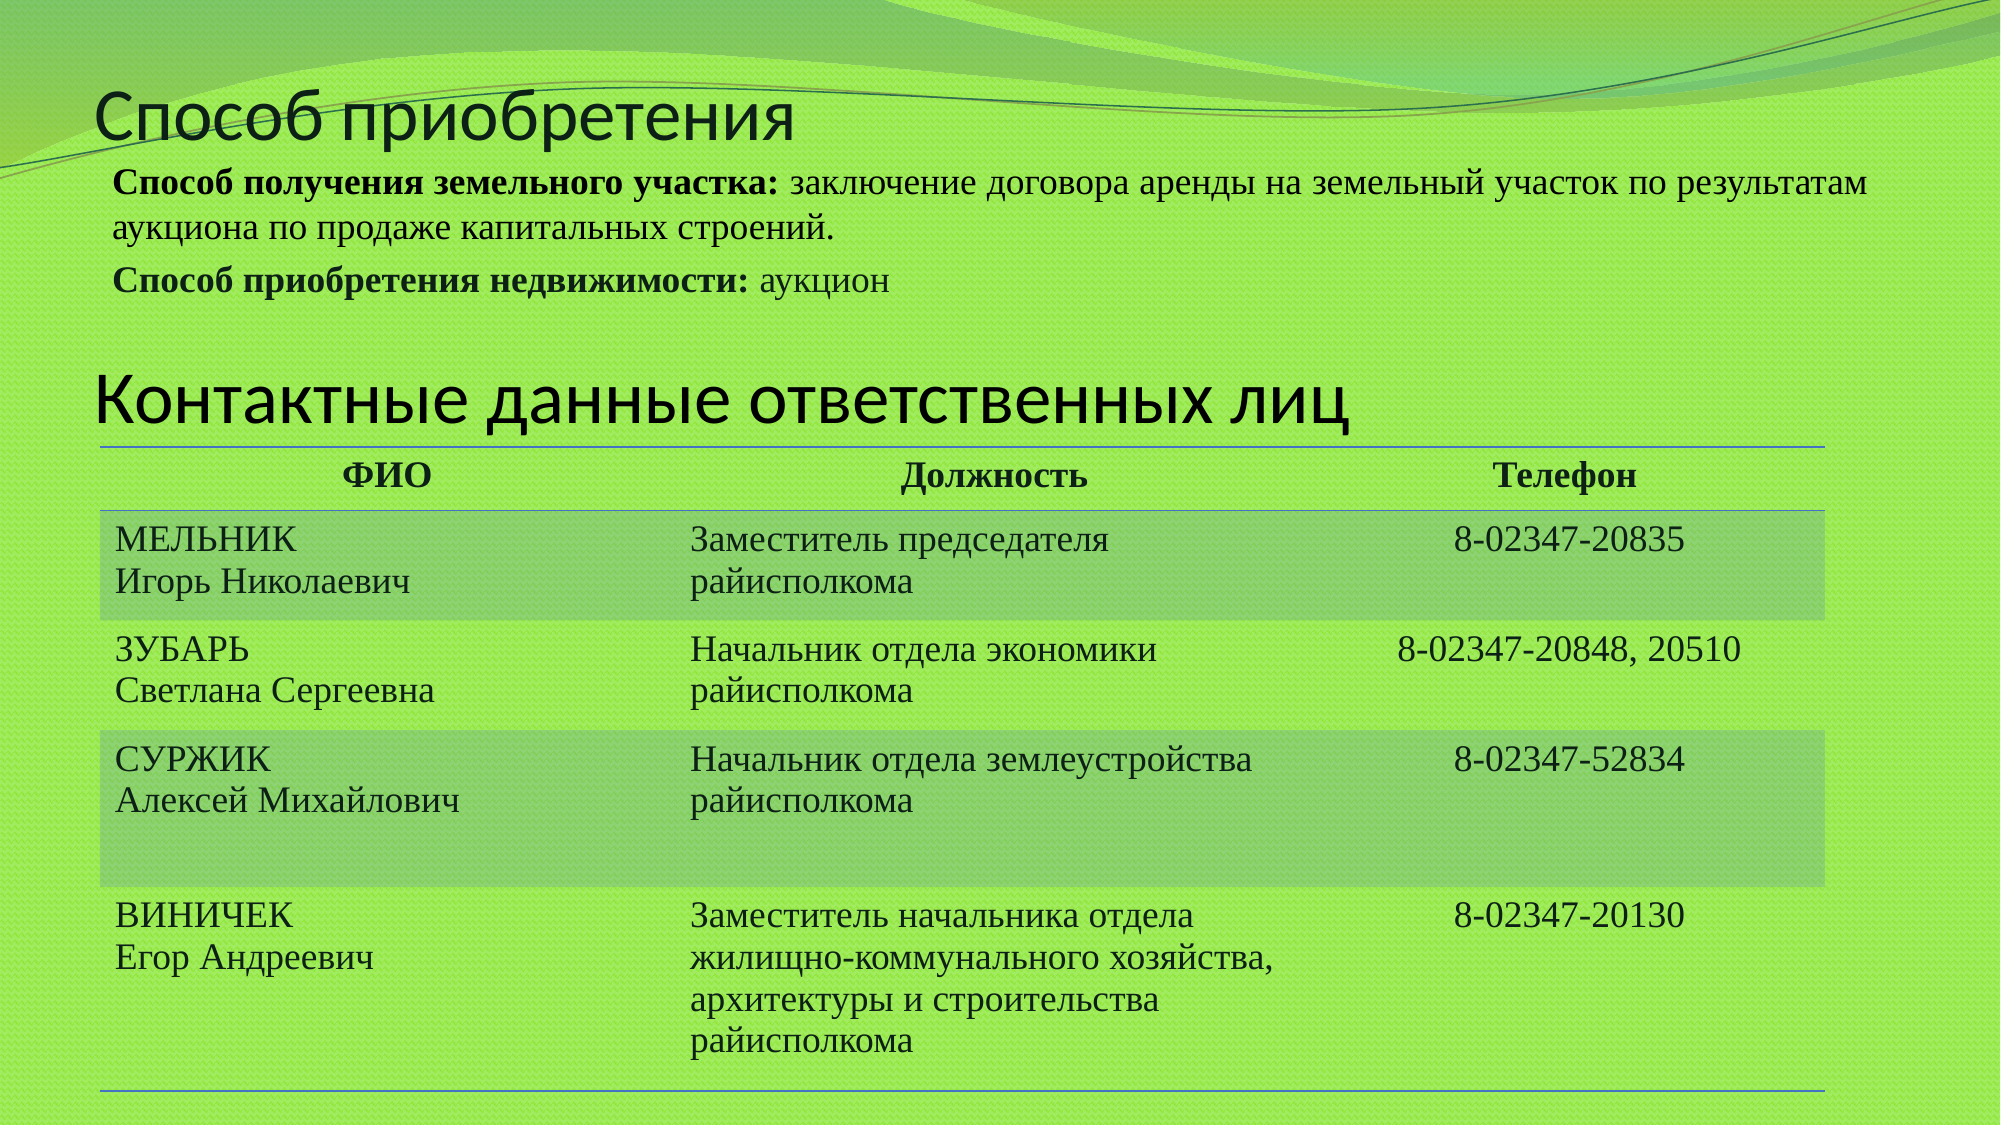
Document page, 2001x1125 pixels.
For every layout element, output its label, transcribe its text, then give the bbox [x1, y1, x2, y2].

table_cell ВИНИЧЕК Егор Андреевич [100, 887, 675, 1090]
table_header ФИО [100, 448, 675, 510]
table_header Телефон [1314, 448, 1825, 510]
table_header Должность [675, 448, 1314, 510]
table_cell Начальник отдела экономики райисполкома [675, 620, 1314, 730]
table_cell 8-02347-52834 [1314, 730, 1825, 887]
table_cell 8-02347-20835 [1314, 511, 1825, 620]
table_cell 8-02347-20848, 20510 [1314, 620, 1825, 730]
table_cell Заместитель начальника отдела жилищно-коммунального хозяйства, архитектуры и строительства райисполкома [675, 887, 1314, 1090]
text_box Способ получения земельного участка: заключение договора аренды на земельный участок по результатам аукциона по продаже капитальных строений. Способ приобретения недвижимости: аукцион [97, 149, 1884, 348]
text_box Способ приобретения [79, 58, 1371, 164]
table_cell 8-02347-20130 [1314, 887, 1825, 1090]
table_cell МЕЛЬНИК Игорь Николаевич [100, 511, 675, 620]
table_cell ЗУБАРЬ Светлана Сергеевна [100, 620, 675, 730]
text_box Контактные данные ответственных лиц [79, 340, 1500, 446]
table_cell СУРЖИК Алексей Михайлович [100, 730, 675, 887]
table_cell Заместитель председателя райисполкома [675, 511, 1314, 620]
table_cell Начальник отдела землеустройства райисполкома [675, 730, 1314, 887]
